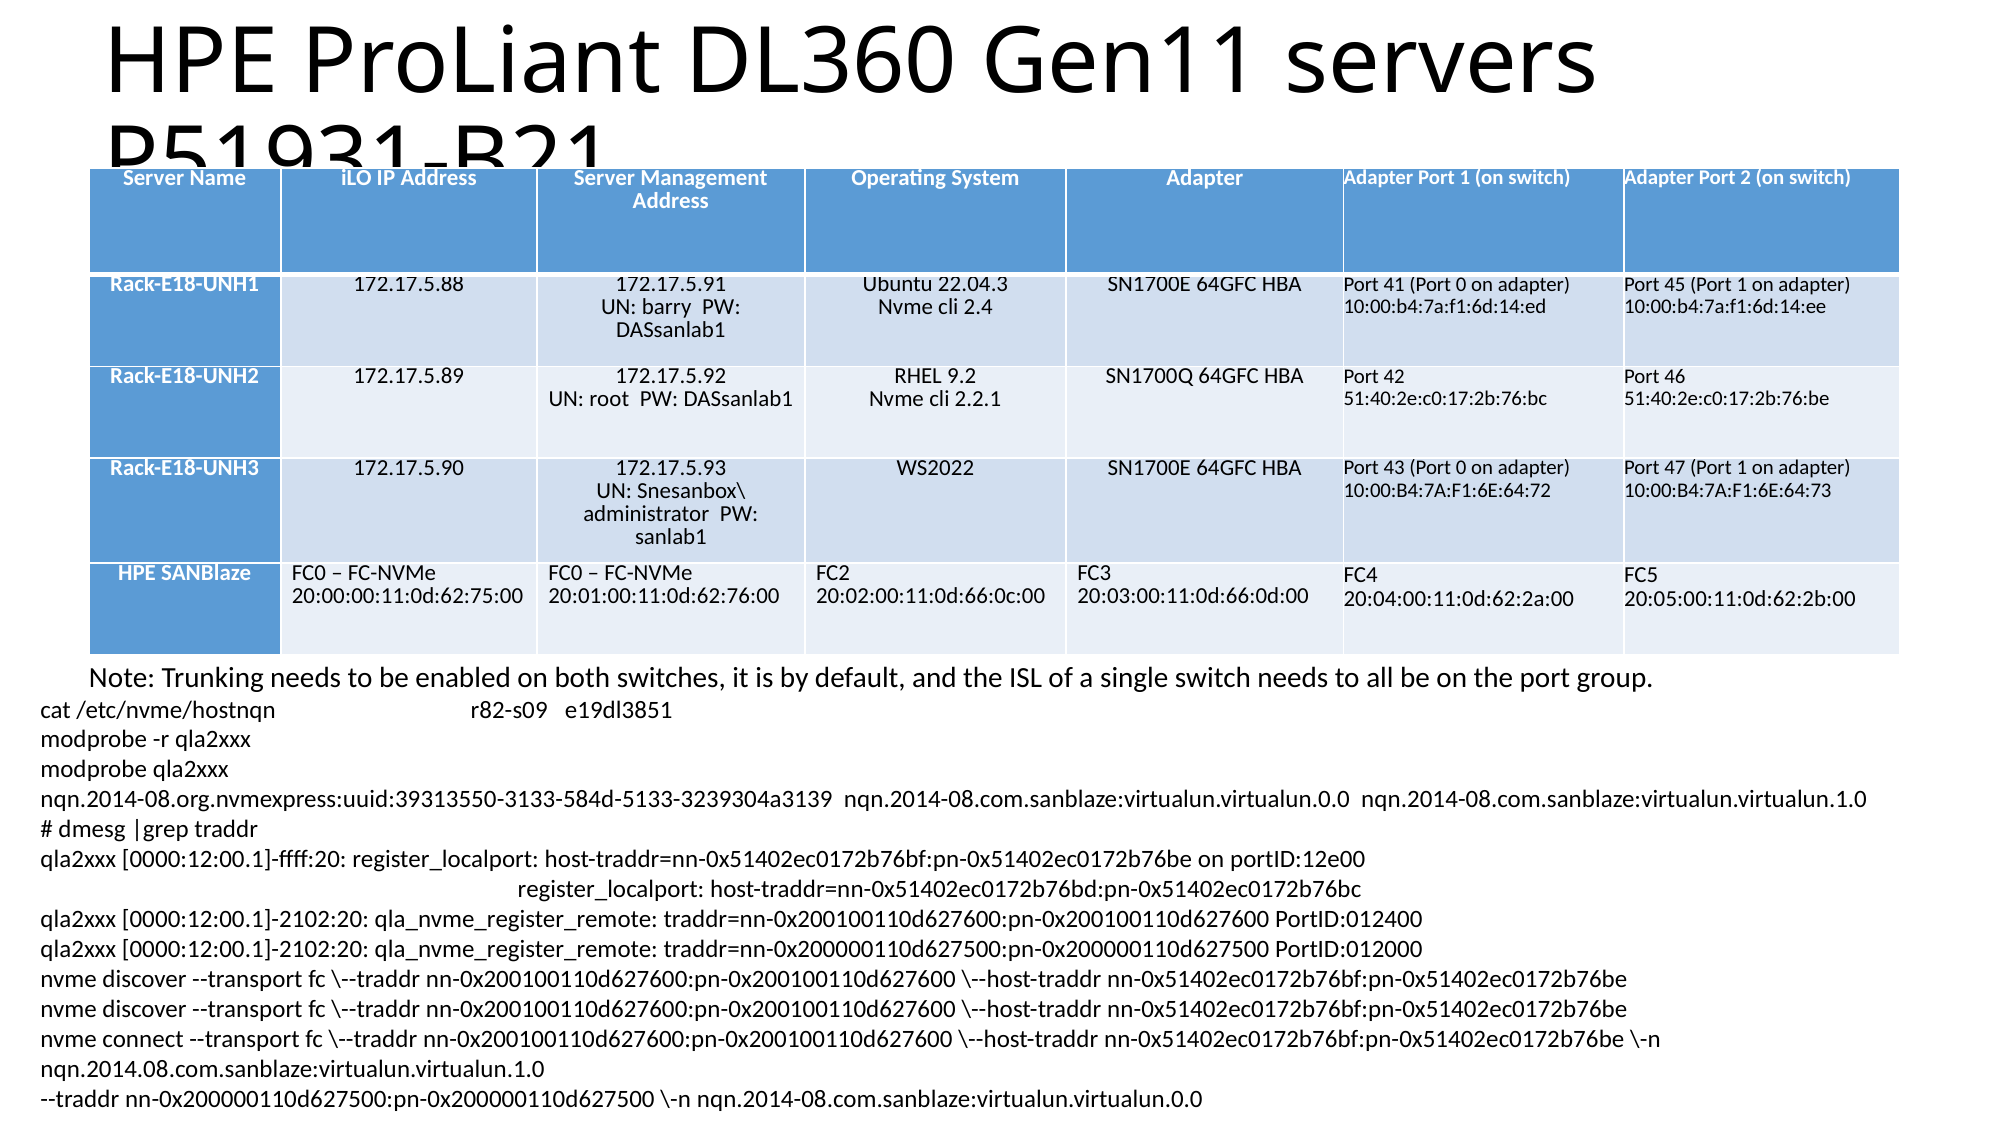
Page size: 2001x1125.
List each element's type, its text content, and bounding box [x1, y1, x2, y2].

table_cell FC4 20:04:00:11:0d:62:2a:00 [1344, 564, 1623, 568]
title HPE ProLiant DL360 Gen11 servers P51931-B21 [88, 22, 1868, 167]
table_cell Port 46 51:40:2e:c0:17:2b:76:be [1625, 367, 1899, 457]
table_cell 172.17.5.91 UN: barry PW: DASsanlab1 [538, 277, 804, 366]
table_cell Port 47 (Port 1 on adapter) 10:00:B4:7A:F1:6E:64:73 [1625, 459, 1899, 562]
table_cell FC5 20:05:00:11:0d:62:2b:00 [1625, 644, 1899, 650]
table_cell Rack-E18-UNH3 [90, 459, 280, 562]
table_cell SN1700E 64GFC HBA [1067, 459, 1343, 562]
table_cell 172.17.5.90 [282, 459, 536, 562]
table_header iLO IP Address [282, 169, 536, 272]
table_header Operating System [806, 169, 1065, 272]
table_cell RHEL 9.2 Nvme cli 2.2.1 [806, 367, 1065, 457]
table_cell Rack-E18-UNH2 [90, 367, 280, 457]
table_header Adapter [1067, 169, 1343, 272]
table_cell 172.17.5.93 UN: Snesanbox\administrator PW: sanlab1 [538, 459, 804, 562]
table_cell FC0 – FC-NVMe 20:00:00:11:0d:62:75:00 [282, 564, 536, 568]
table_cell WS2022 [806, 459, 1065, 562]
table_cell FC3 20:03:00:11:0d:66:0d:00 [1067, 564, 1343, 568]
table_cell SN1700E 64GFC HBA [1067, 277, 1343, 366]
table_cell Port 41 (Port 0 on adapter) 10:00:b4:7a:f1:6d:14:ed [1344, 277, 1623, 366]
table_cell FC0 – FC-NVMe 20:00:00:11:0d:62:75:00 [282, 644, 536, 650]
table_cell 172.17.5.89 [282, 367, 536, 457]
text_box [136, 568, 1964, 644]
table_cell Port 42 51:40:2e:c0:17:2b:76:bc [1344, 367, 1623, 457]
table_cell FC2 20:02:00:11:0d:66:0c:00 [806, 564, 1065, 568]
table_header Server Management Address [538, 169, 804, 272]
table_cell Port 45 (Port 1 on adapter) 10:00:b4:7a:f1:6d:14:ee [1625, 277, 1899, 366]
table_cell HPE SANBlaze [90, 564, 280, 650]
table_cell FC2 20:02:00:11:0d:66:0c:00 [806, 644, 1065, 650]
table_cell Rack-E18-UNH1 [90, 277, 280, 366]
table_cell FC4 20:04:00:11:0d:62:2a:00 [1344, 644, 1623, 650]
table_cell Ubuntu 22.04.3 Nvme cli 2.4 [806, 277, 1065, 366]
table_cell FC0 – FC-NVMe 20:01:00:11:0d:62:76:00 [538, 564, 804, 568]
table_cell 172.17.5.92 UN: root PW: DASsanlab1 [538, 367, 804, 457]
text_box cat /etc/nvme/hostnqn r82-s09 e19dl3851 modprobe -r qla2xxx modprobe qla2xxx nqn.2014-08.org.nvmexpress:uuid:39313550-3133-584d-5133-3239304a3139 nqn.2014-08.com.sanblaze:virtualun.virtualun.0.0 nqn.2014-08.com.sanblaze:virtualun.virtualun.1.0 # dmesg |grep traddr qla2xxx [0000:12:00.1]-ffff:20: register_localport: host-traddr=nn-0x51402ec0172b76bf:pn-0x51402ec0172b76be on portID:12e00 register_localport: host-traddr=nn-0x51402ec0172b76bd:pn-0x51402ec0172b76bc qla2xxx [0000:12:00.1]-2102:20: qla_nvme_register_remote: traddr=nn-0x200100110d627600:pn-0x200100110d627600 PortID:012400 qla2xxx [0000:12:00.1]-2102:20: qla_nvme_register_remote: traddr=nn-0x200000110d627500:pn-0x200000110d627500 PortID:012000 nvme discover --transport fc \--traddr nn-0x200100110d627600:pn-0x200100110d627600 \--host-traddr nn-0x51402ec0172b76bf:pn-0x51402ec0172b76be nvme discover --transport fc \--traddr nn-0x200100110d627600:pn-0x200100110d627600 \--host-traddr nn-0x51402ec0172b76bf:pn-0x51402ec0172b76be nvme connect --transport fc \--traddr nn-0x200100110d627600:pn-0x200100110d627600 \--host-traddr nn-0x51402ec0172b76bf:pn-0x51402ec0172b76be \-n nqn.2014.08.com.sanblaze:virtualun.virtualun.1.0 --traddr nn-0x200000110d627500:pn-0x200000110d627500 \-n nqn.2014-08.com.sanblaze:virtualun.virtualun.0.0 [25, 685, 1964, 1120]
table_cell Port 43 (Port 0 on adapter) 10:00:B4:7A:F1:6E:64:72 [1344, 459, 1623, 562]
table_cell 172.17.5.88 [282, 277, 536, 366]
table_header Adapter Port 2 (on switch) [1625, 169, 1899, 272]
table_cell FC3 20:03:00:11:0d:66:0d:00 [1067, 644, 1343, 650]
table_cell FC5 20:05:00:11:0d:62:2b:00 [1625, 564, 1899, 568]
table_header Adapter Port 1 (on switch) [1344, 169, 1623, 272]
table_cell SN1700Q 64GFC HBA [1067, 367, 1343, 457]
text_box Note: Trunking needs to be enabled on both switches, it is by default, and the ISL of a single switch needs to all be on the port group. [74, 650, 1915, 685]
table_cell FC0 – FC-NVMe 20:01:00:11:0d:62:76:00 [538, 644, 804, 650]
table_header Server Name [90, 169, 280, 272]
